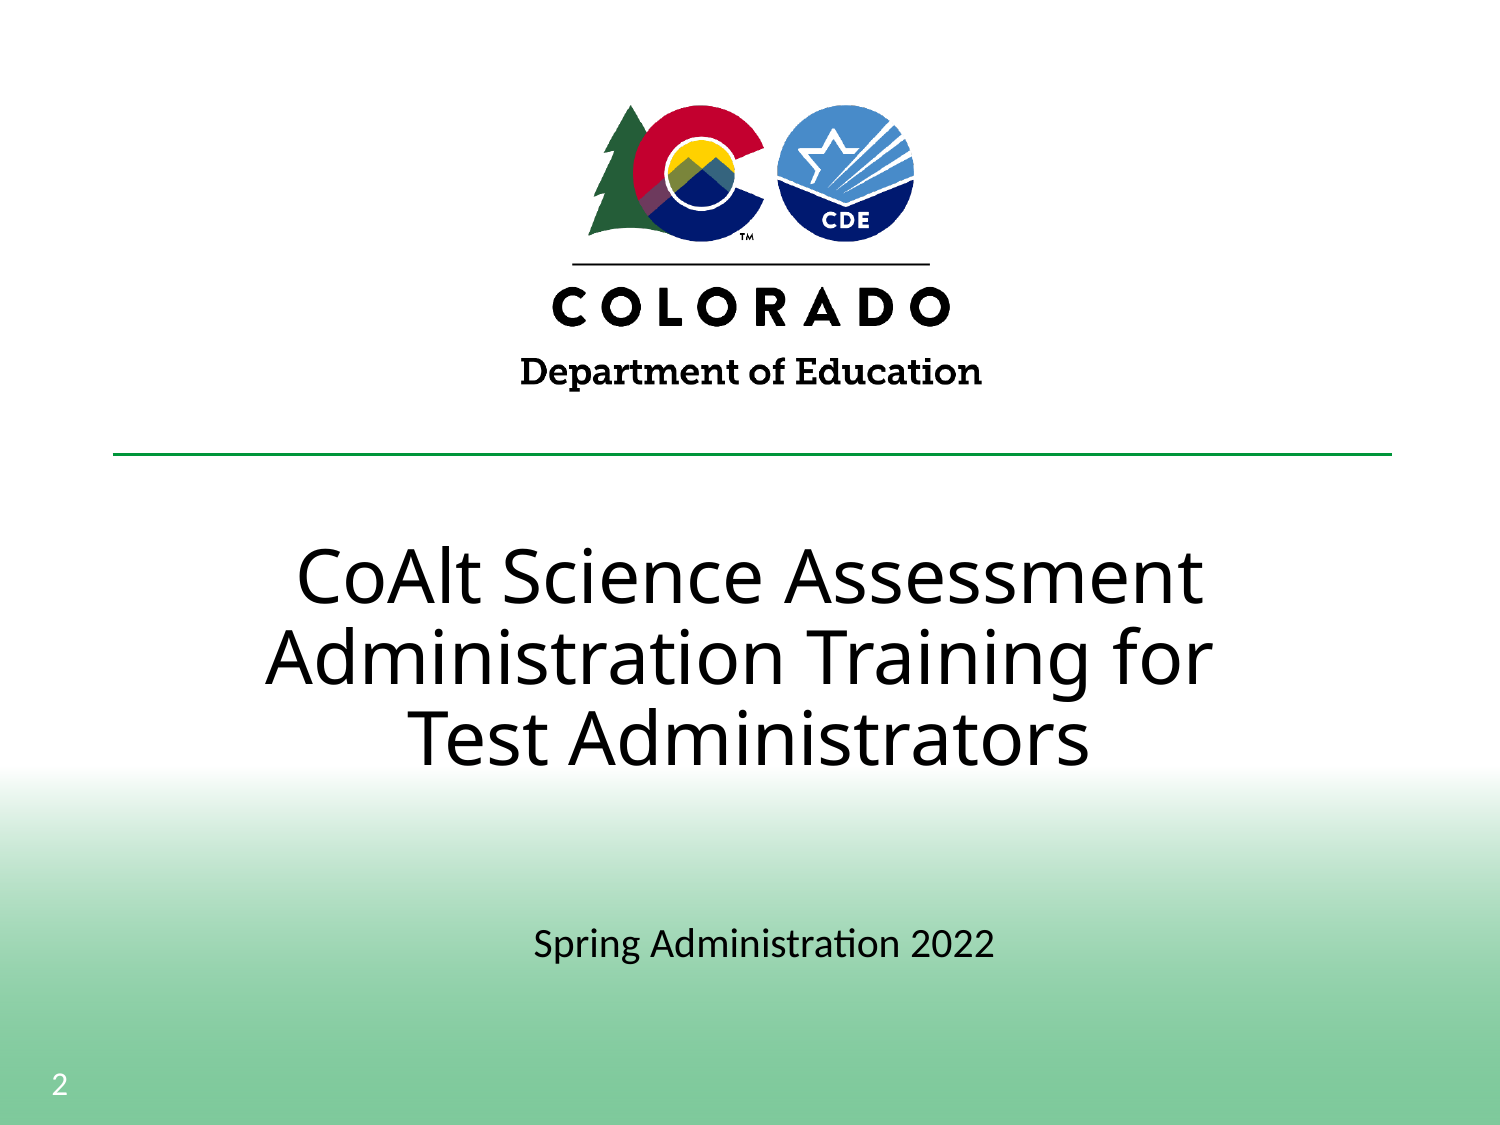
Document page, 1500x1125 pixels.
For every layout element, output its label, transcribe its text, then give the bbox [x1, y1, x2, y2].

title CoAlt Science Assessment Administration Training for Test Administrators [112, 530, 1388, 881]
slide_number 2 [36, 1054, 375, 1115]
picture [519, 103, 983, 393]
subtitle Spring Administration 2022 [127, 914, 1403, 1021]
